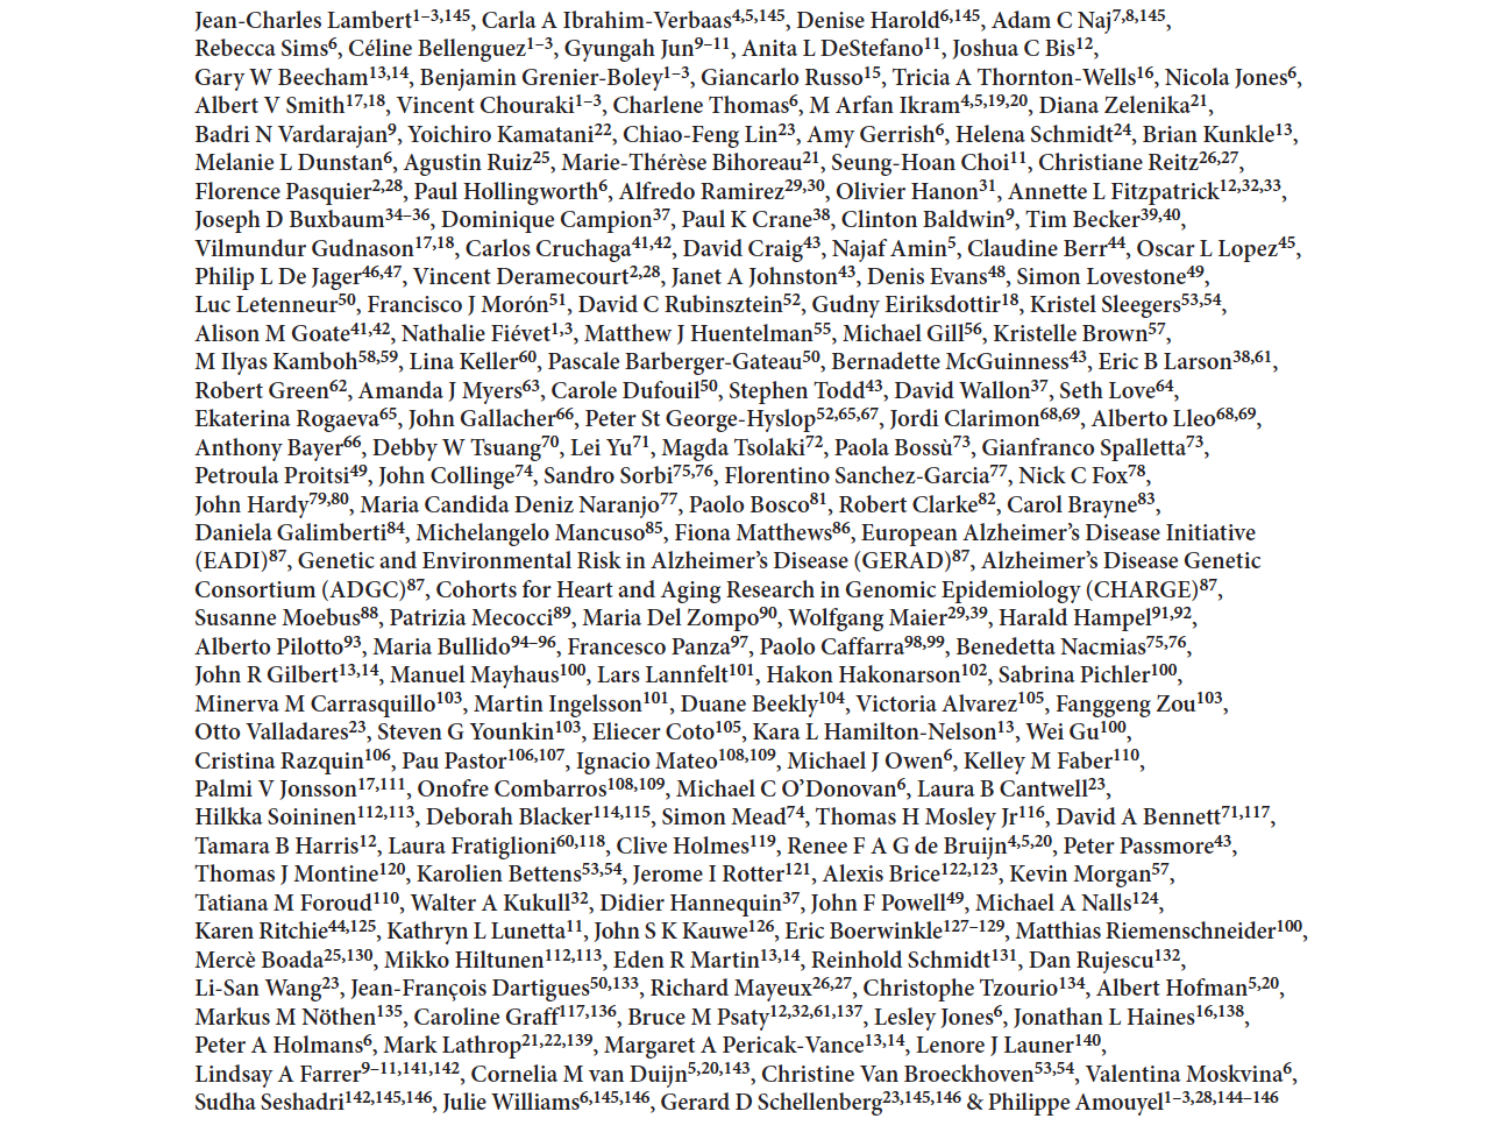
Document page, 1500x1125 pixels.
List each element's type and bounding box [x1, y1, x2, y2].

picture [176, 0, 1321, 1125]
